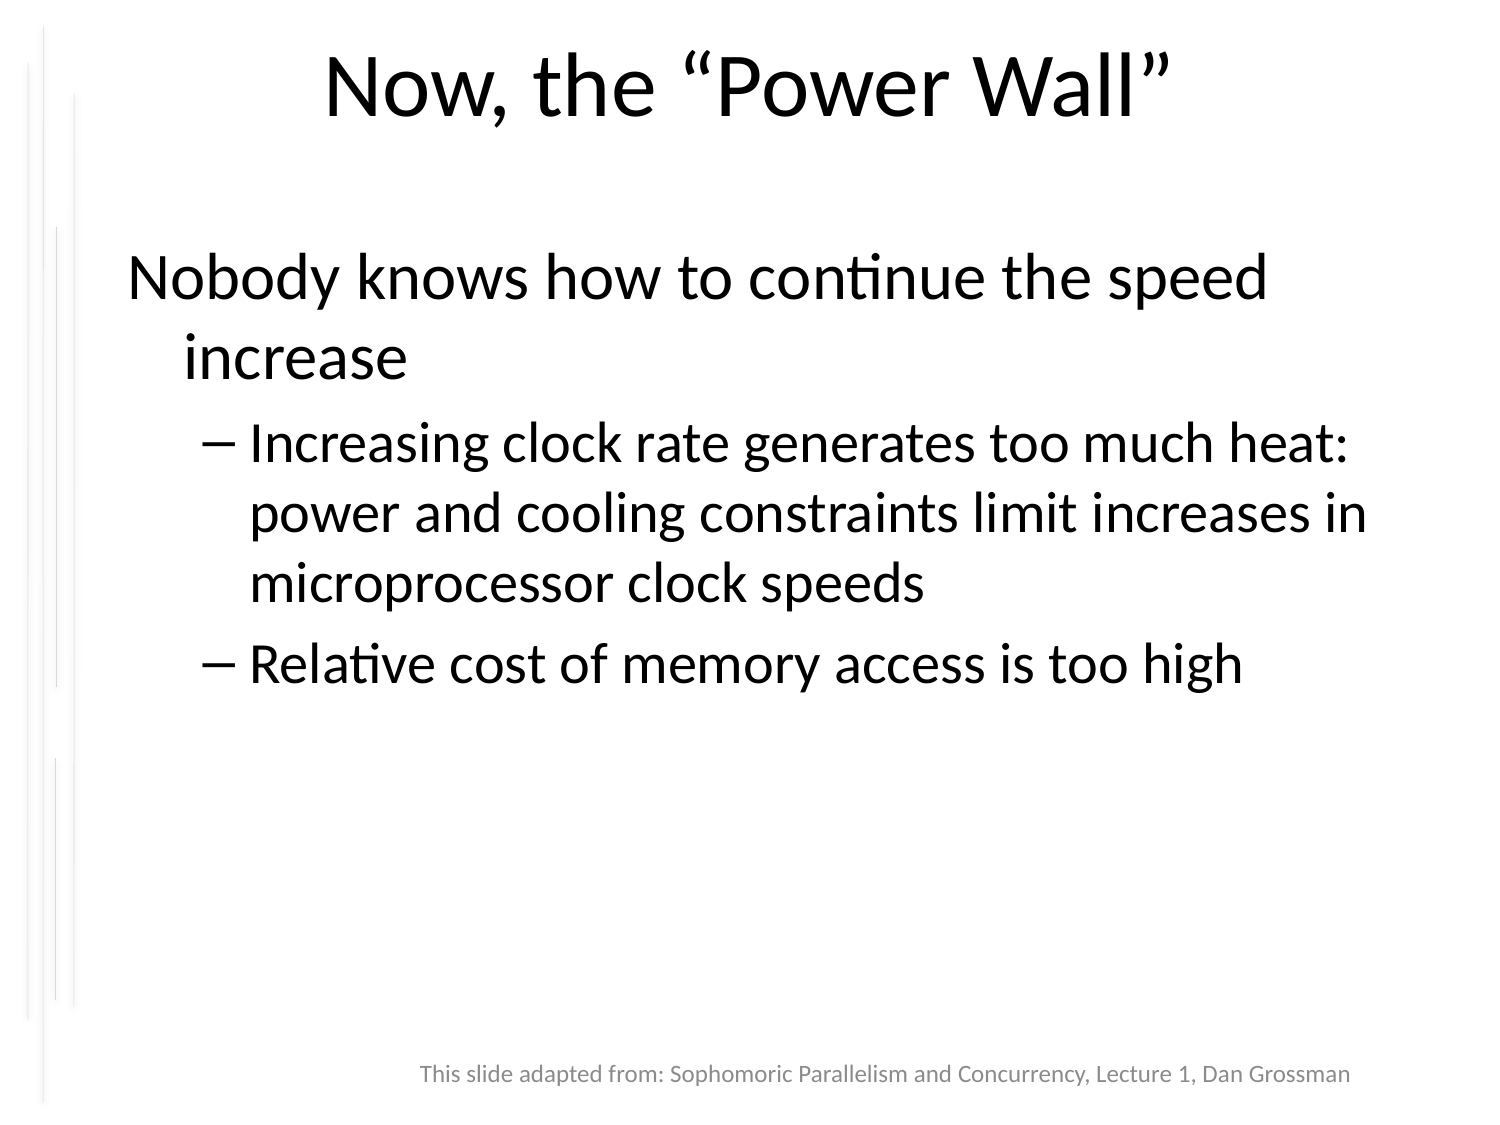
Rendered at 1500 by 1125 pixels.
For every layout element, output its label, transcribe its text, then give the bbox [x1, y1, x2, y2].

list Nobody knows how to continue the speed increase Increasing clock rate generates too much heat: power and cooling constraints limit increases in microprocessor clock speeds Relative cost of memory access is too high [112, 224, 1388, 1050]
footer This slide adapted from: Sophomoric Parallelism and Concurrency, Lecture 1, Dan Grossman [347, 1042, 1425, 1103]
title Now, the “Power Wall” [75, 5, 1425, 155]
